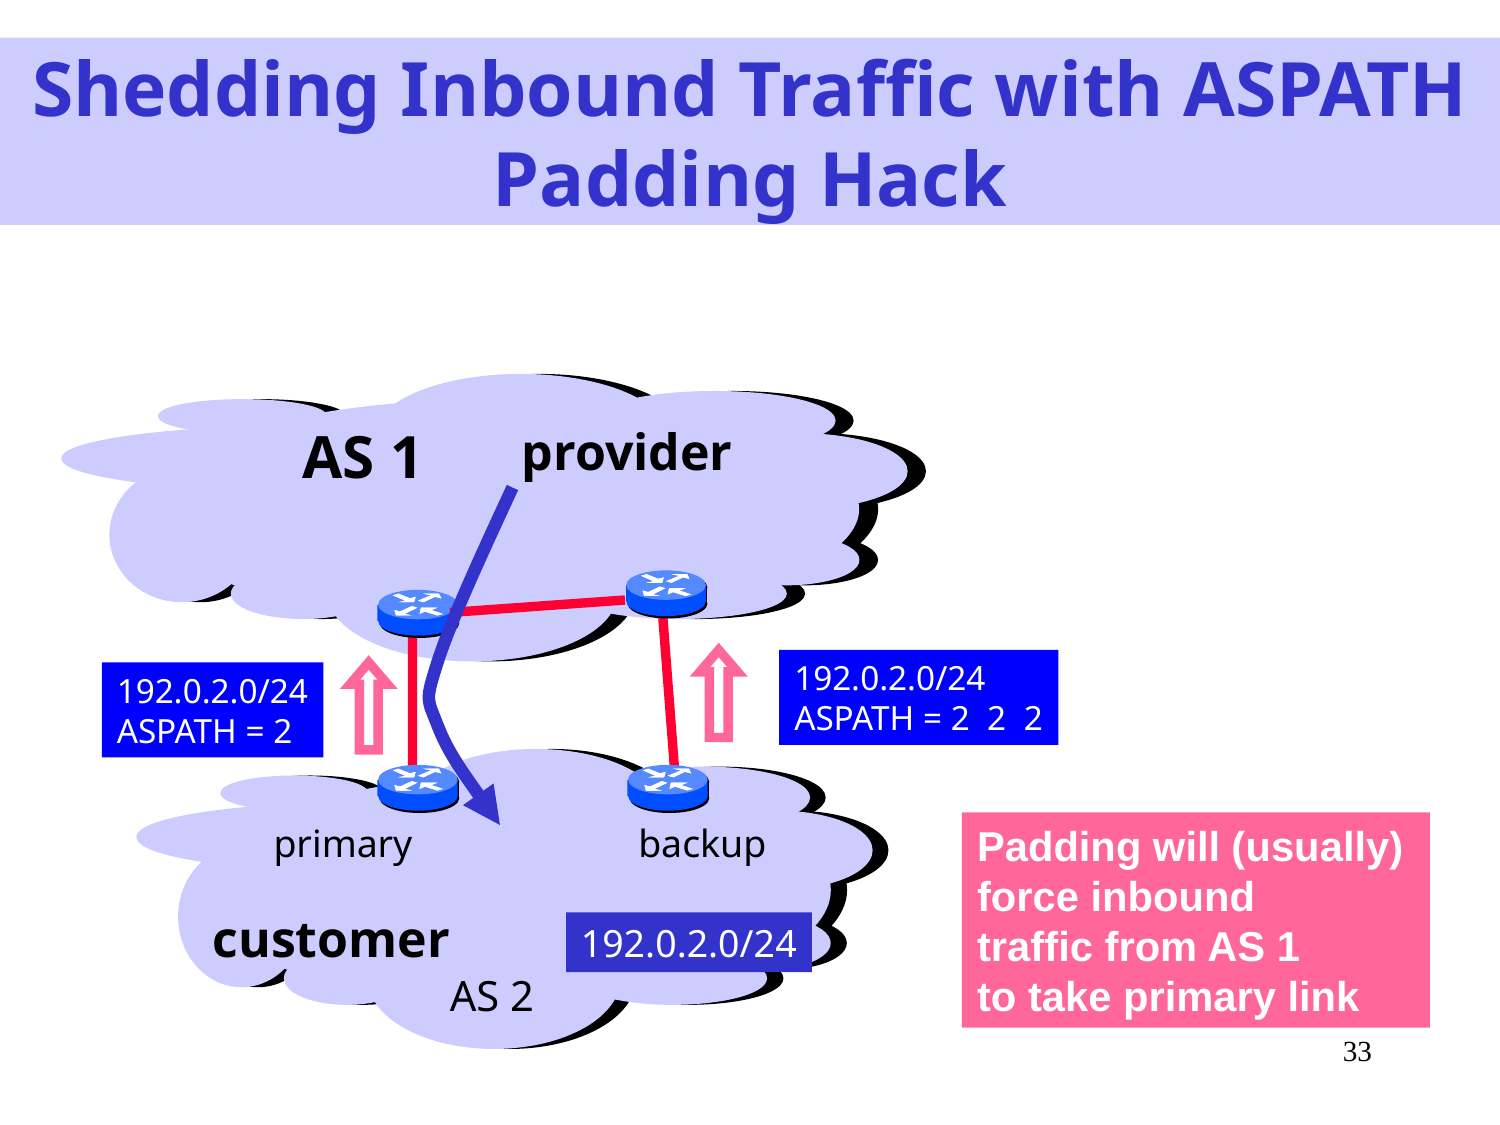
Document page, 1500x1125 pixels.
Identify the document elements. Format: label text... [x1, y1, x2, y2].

title Shedding Inbound Traffic with ASPATH Padding Hack [0, 37, 1500, 225]
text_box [137, 749, 888, 1049]
picture [624, 762, 716, 819]
picture [374, 587, 466, 644]
text_box [350, 669, 388, 748]
text_box 192.0.2.0/24 ASPATH = 2 [101, 669, 324, 758]
picture [622, 567, 714, 625]
text_box [699, 669, 738, 738]
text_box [62, 374, 926, 661]
text_box [428, 669, 506, 748]
text_box 192.0.2.0/24 ASPATH = 2 2 2 [779, 649, 1059, 745]
picture [374, 762, 466, 819]
text_box Padding will (usually) force inbound traffic from AS 1 to take primary link [961, 812, 1430, 1028]
slide_number 33 [1074, 1028, 1388, 1100]
